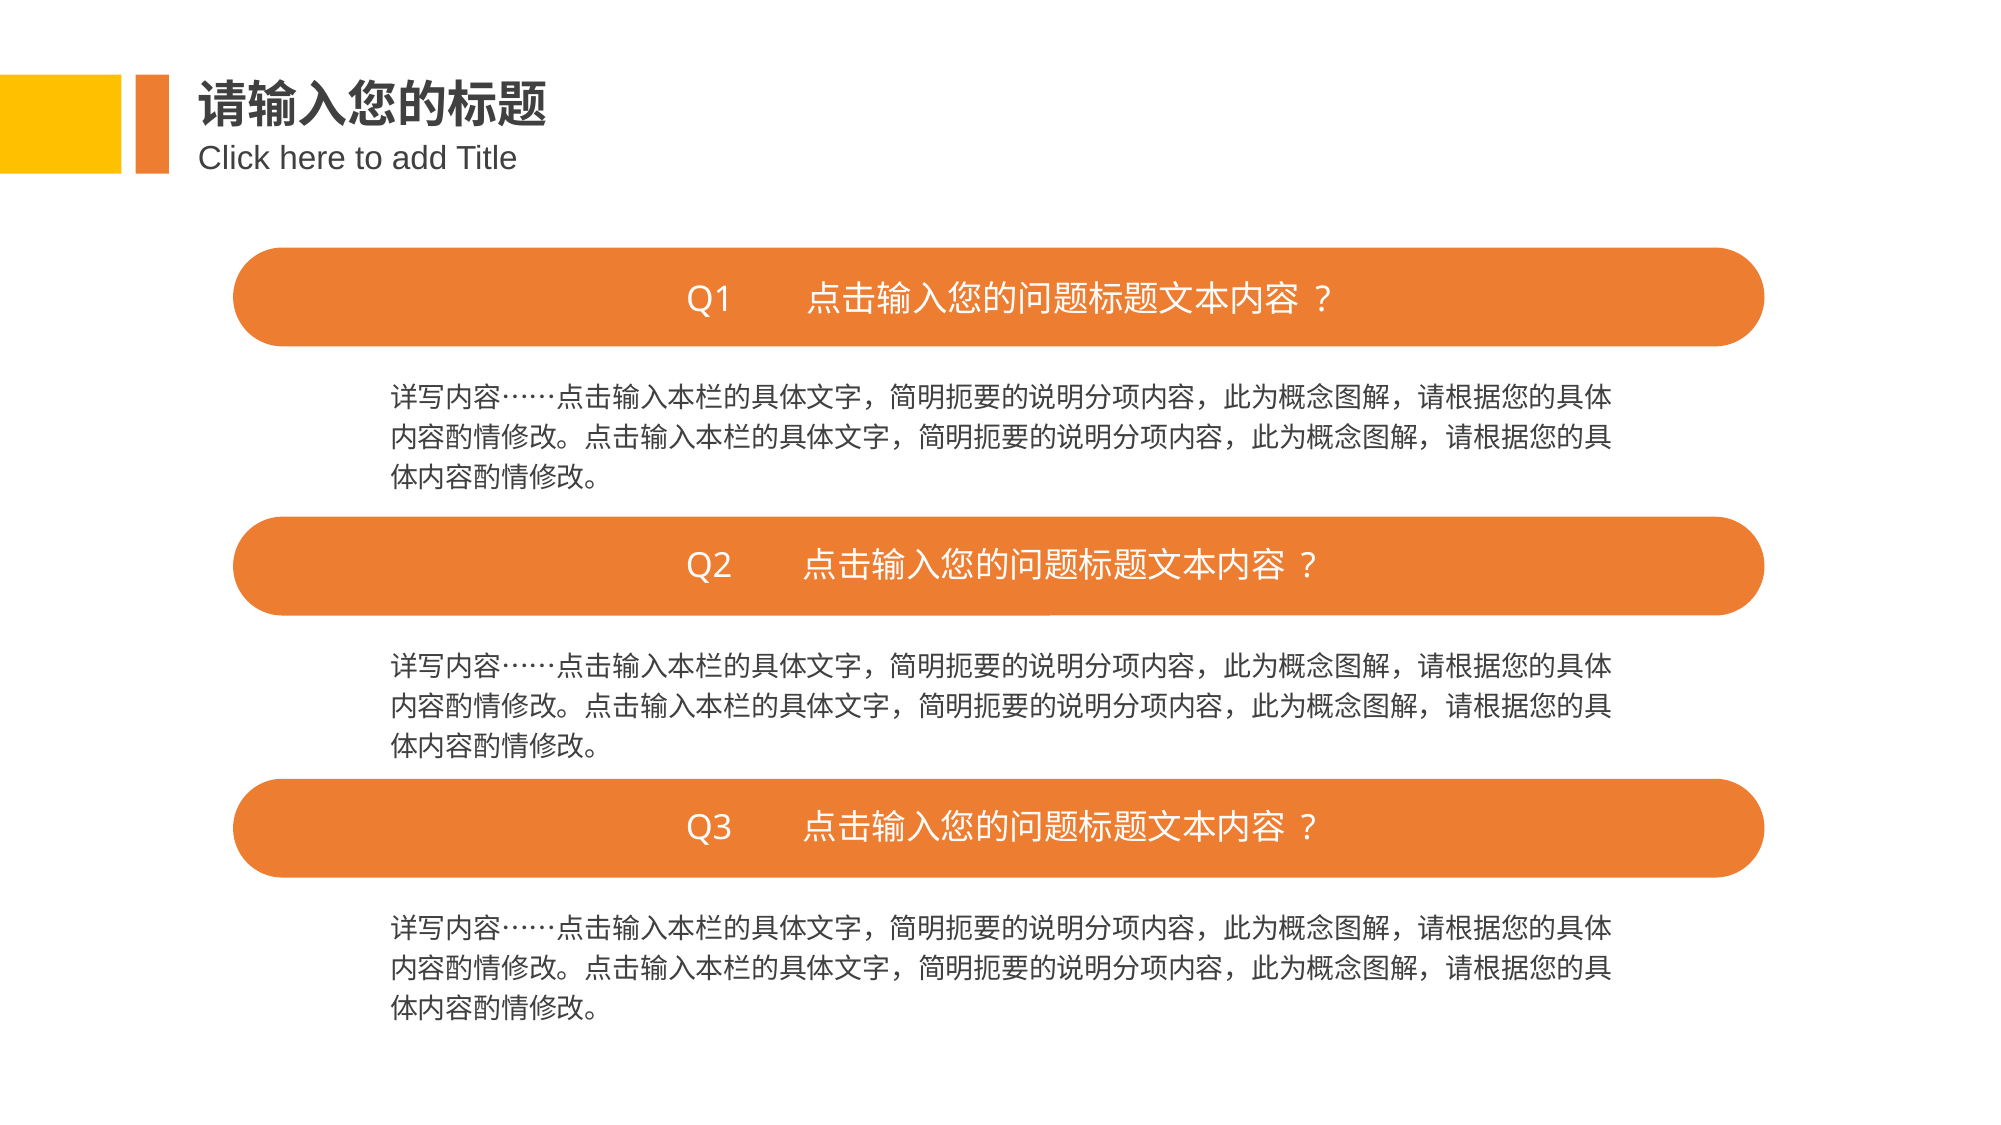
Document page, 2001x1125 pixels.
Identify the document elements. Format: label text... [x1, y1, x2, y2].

text_box [135, 73, 170, 175]
text_box 详写内容……点击输入本栏的具体文字，简明扼要的说明分项内容，此为概念图解，请根据您的具体内容酌情修改。点击输入本栏的具体文字，简明扼要的说明分项内容，此为概念图解，请根据您的具体内容酌情修改。 [390, 904, 1612, 1025]
text_box [233, 247, 1765, 347]
text_box 详写内容……点击输入本栏的具体文字，简明扼要的说明分项内容，此为概念图解，请根据您的具体内容酌情修改。点击输入本栏的具体文字，简明扼要的说明分项内容，此为概念图解，请根据您的具体内容酌情修改。 [390, 373, 1612, 494]
text_box Q3 点击输入您的问题标题文本内容 ? [669, 794, 1332, 862]
text_box Q1 点击输入您的问题标题文本内容 ? [669, 263, 1332, 331]
text_box [233, 778, 1765, 878]
text_box [0, 73, 122, 175]
text_box Click here to add Title [183, 128, 589, 184]
text_box 请输入您的标题 [180, 63, 710, 141]
text_box Q2 点击输入您的问题标题文本内容 ? [669, 532, 1332, 600]
text_box 详写内容……点击输入本栏的具体文字，简明扼要的说明分项内容，此为概念图解，请根据您的具体内容酌情修改。点击输入本栏的具体文字，简明扼要的说明分项内容，此为概念图解，请根据您的具体内容酌情修改。 [390, 642, 1612, 763]
text_box [233, 516, 1765, 616]
